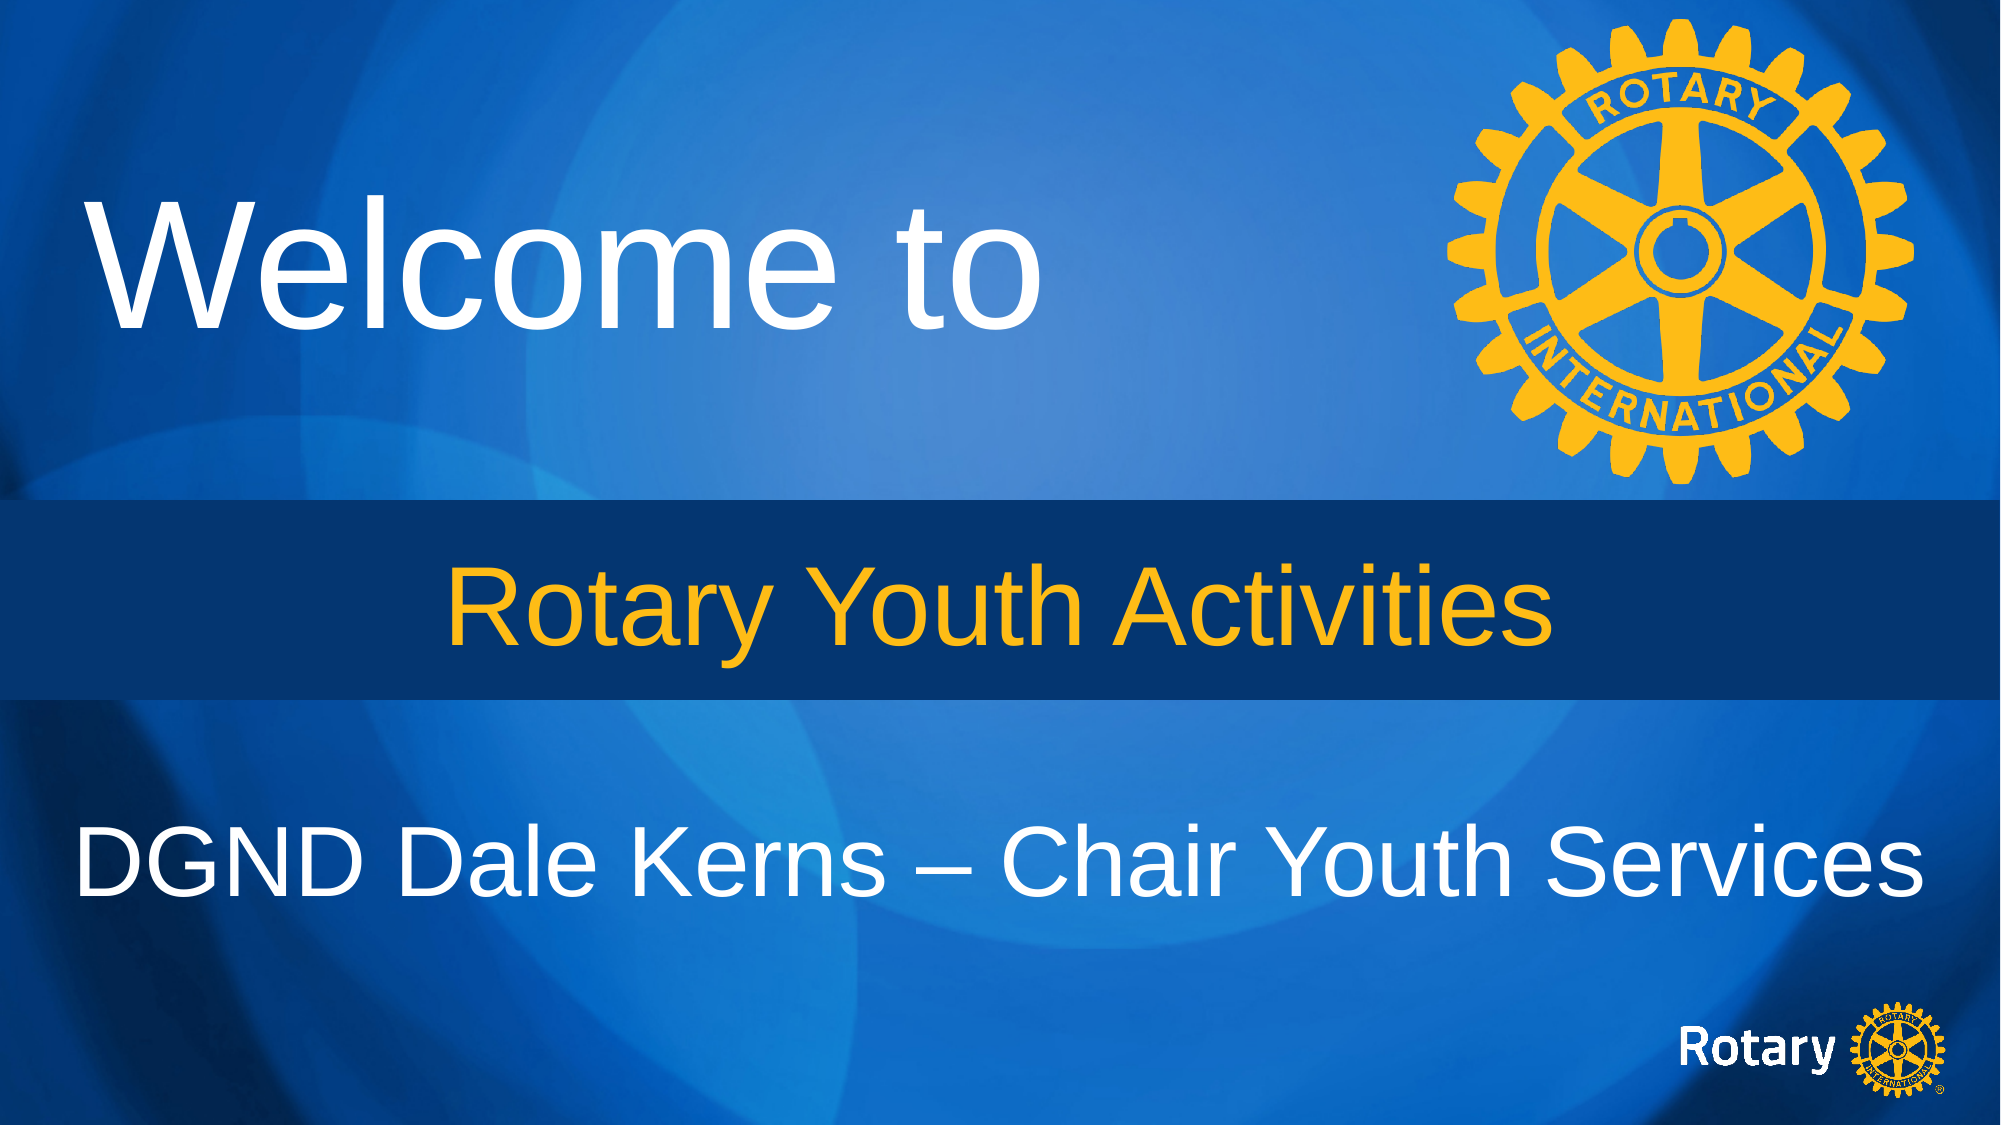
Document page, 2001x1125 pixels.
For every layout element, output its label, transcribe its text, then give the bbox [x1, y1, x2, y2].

text_box Rotary Youth Activities [0, 500, 2000, 700]
text_box DGND Dale Kerns – Chair Youth Services [0, 789, 2000, 924]
picture [0, 0, 2001, 1125]
text_box Welcome to [68, 137, 1064, 373]
